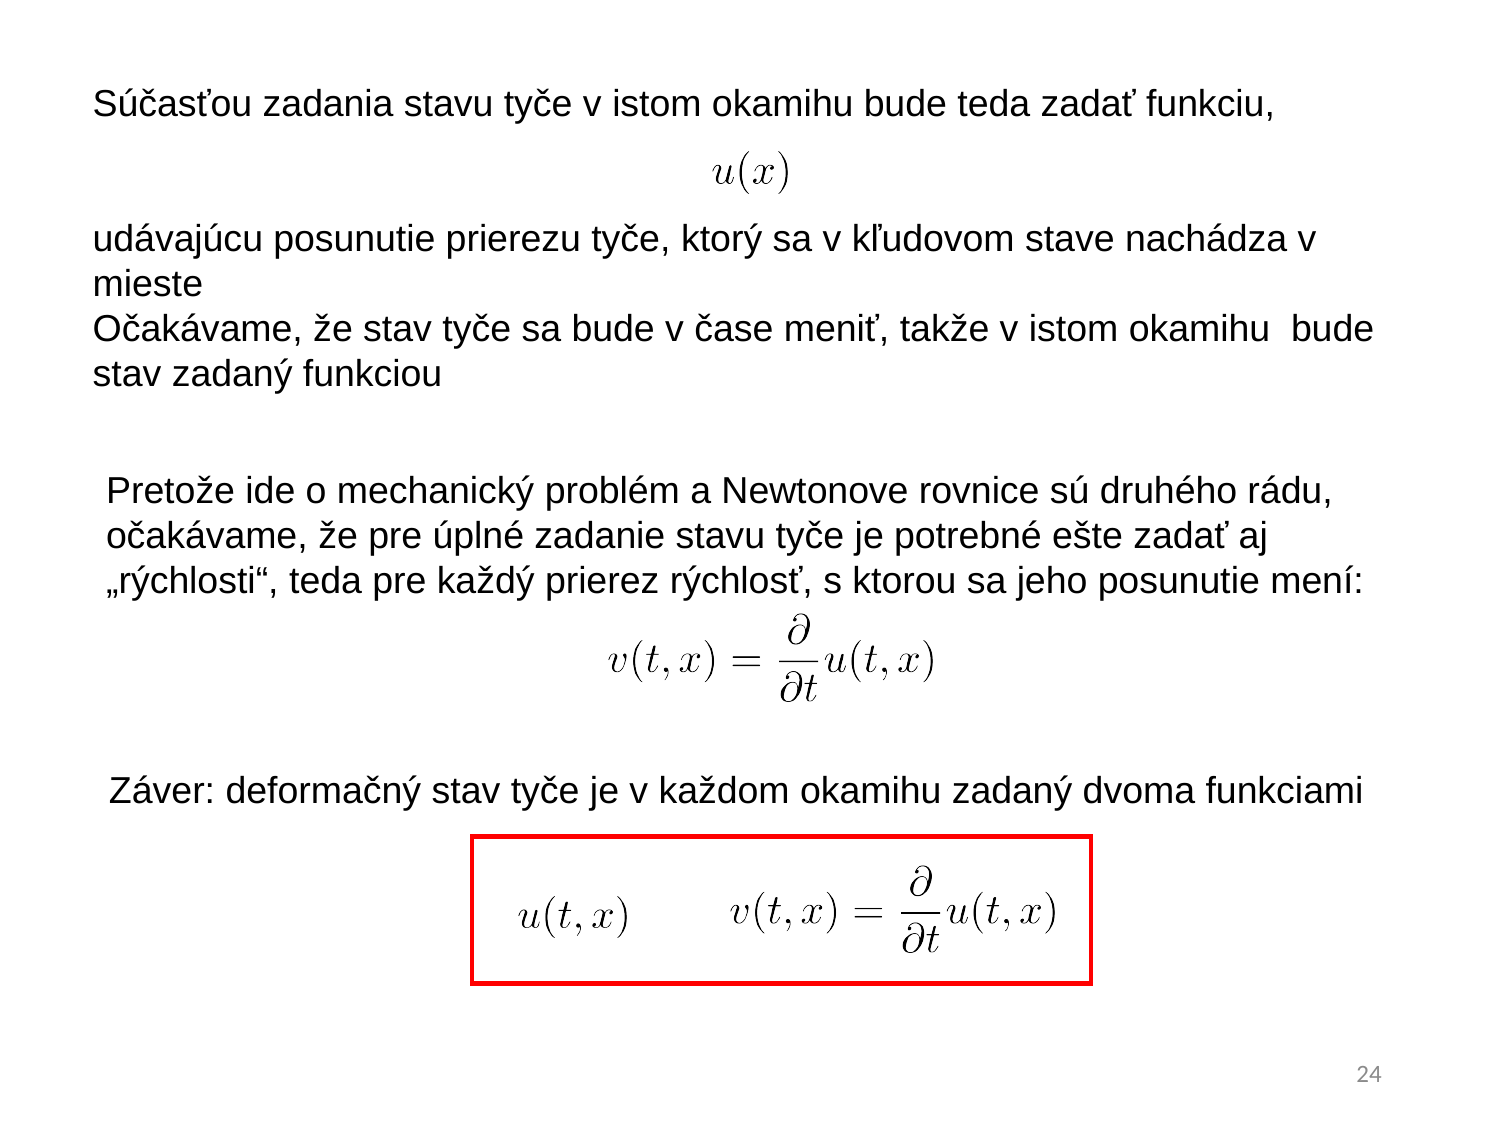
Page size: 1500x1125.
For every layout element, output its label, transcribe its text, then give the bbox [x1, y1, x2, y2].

text_box Pretože ide o mechanický problém a Newtonove rovnice sú druhého rádu, očakávame, že pre úplné zadanie stavu tyče je potrebné ešte zadať aj „rýchlosti“, teda pre každý prierez rýchlosť, s ktorou sa jeho posunutie mení: [91, 458, 1427, 609]
text_box Záver: deformačný stav tyče je v každom okamihu zadaný dvoma funkciami [94, 758, 1408, 819]
picture [518, 896, 627, 938]
slide_number 24 [1059, 1042, 1397, 1103]
picture [608, 613, 933, 702]
text_box [471, 836, 1092, 985]
picture [712, 151, 788, 194]
picture [730, 865, 1055, 953]
